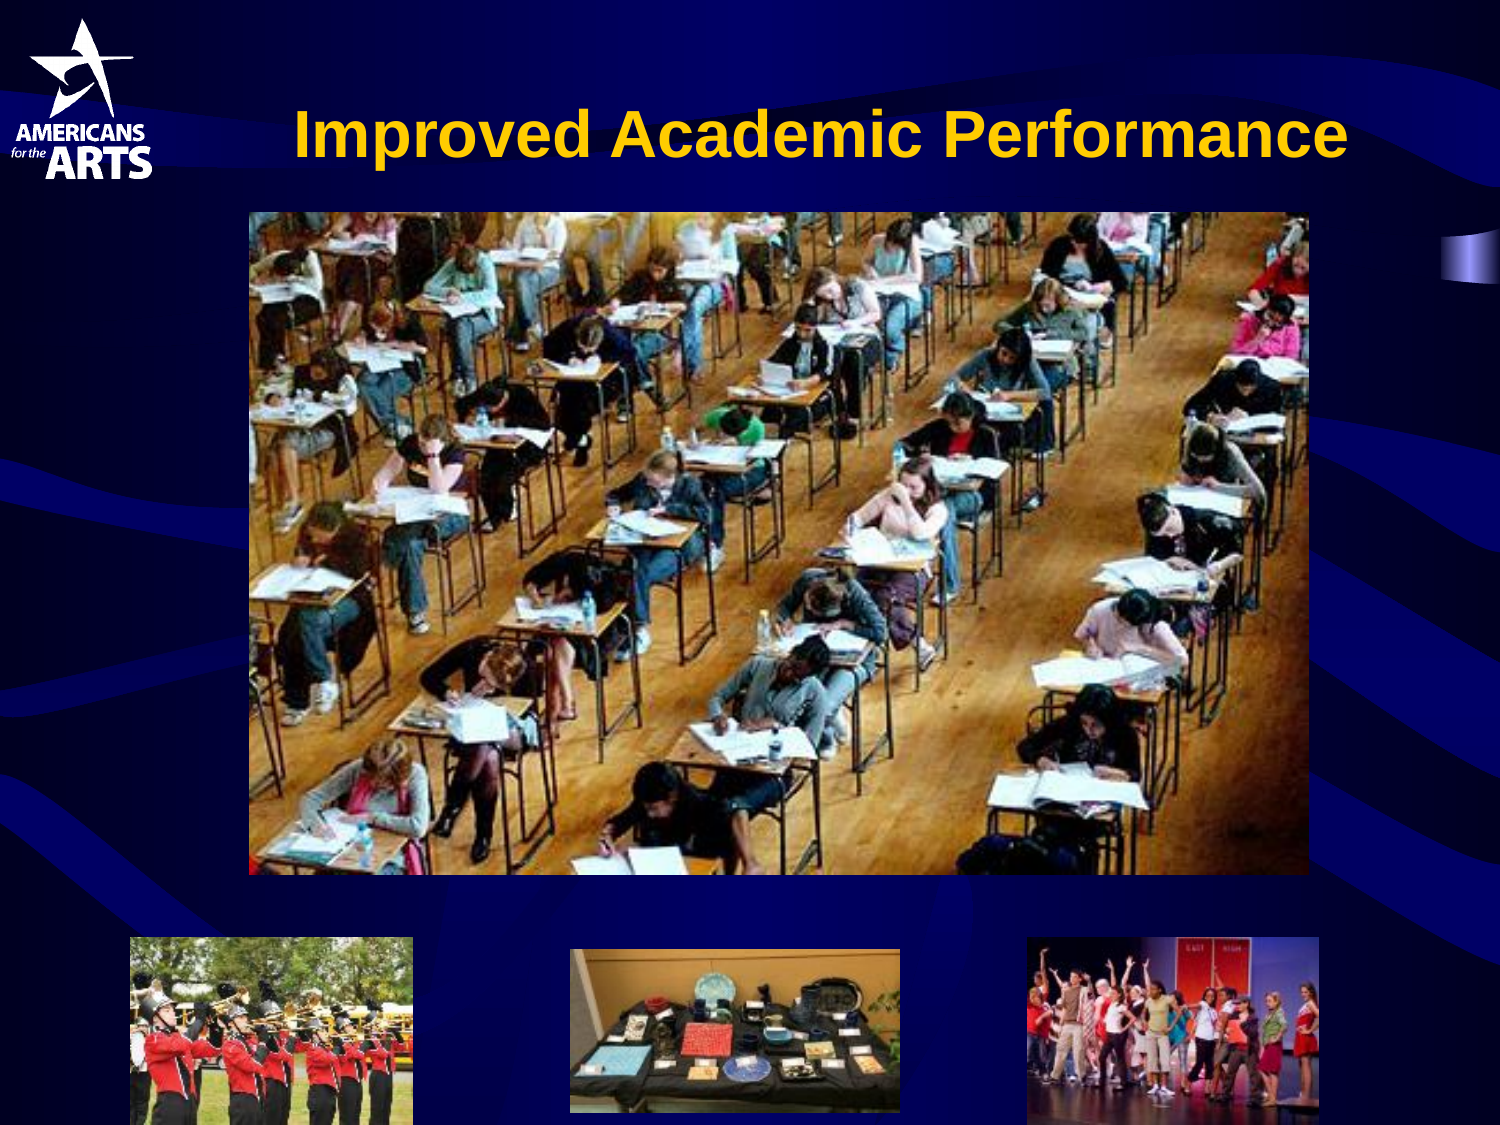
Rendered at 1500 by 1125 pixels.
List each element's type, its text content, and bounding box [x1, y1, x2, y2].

picture [1027, 937, 1319, 1125]
picture [130, 937, 413, 1125]
picture [9, 6, 154, 188]
picture [249, 212, 1309, 876]
picture [570, 949, 901, 1113]
text_box Improved Academic Performance [212, 37, 1450, 225]
